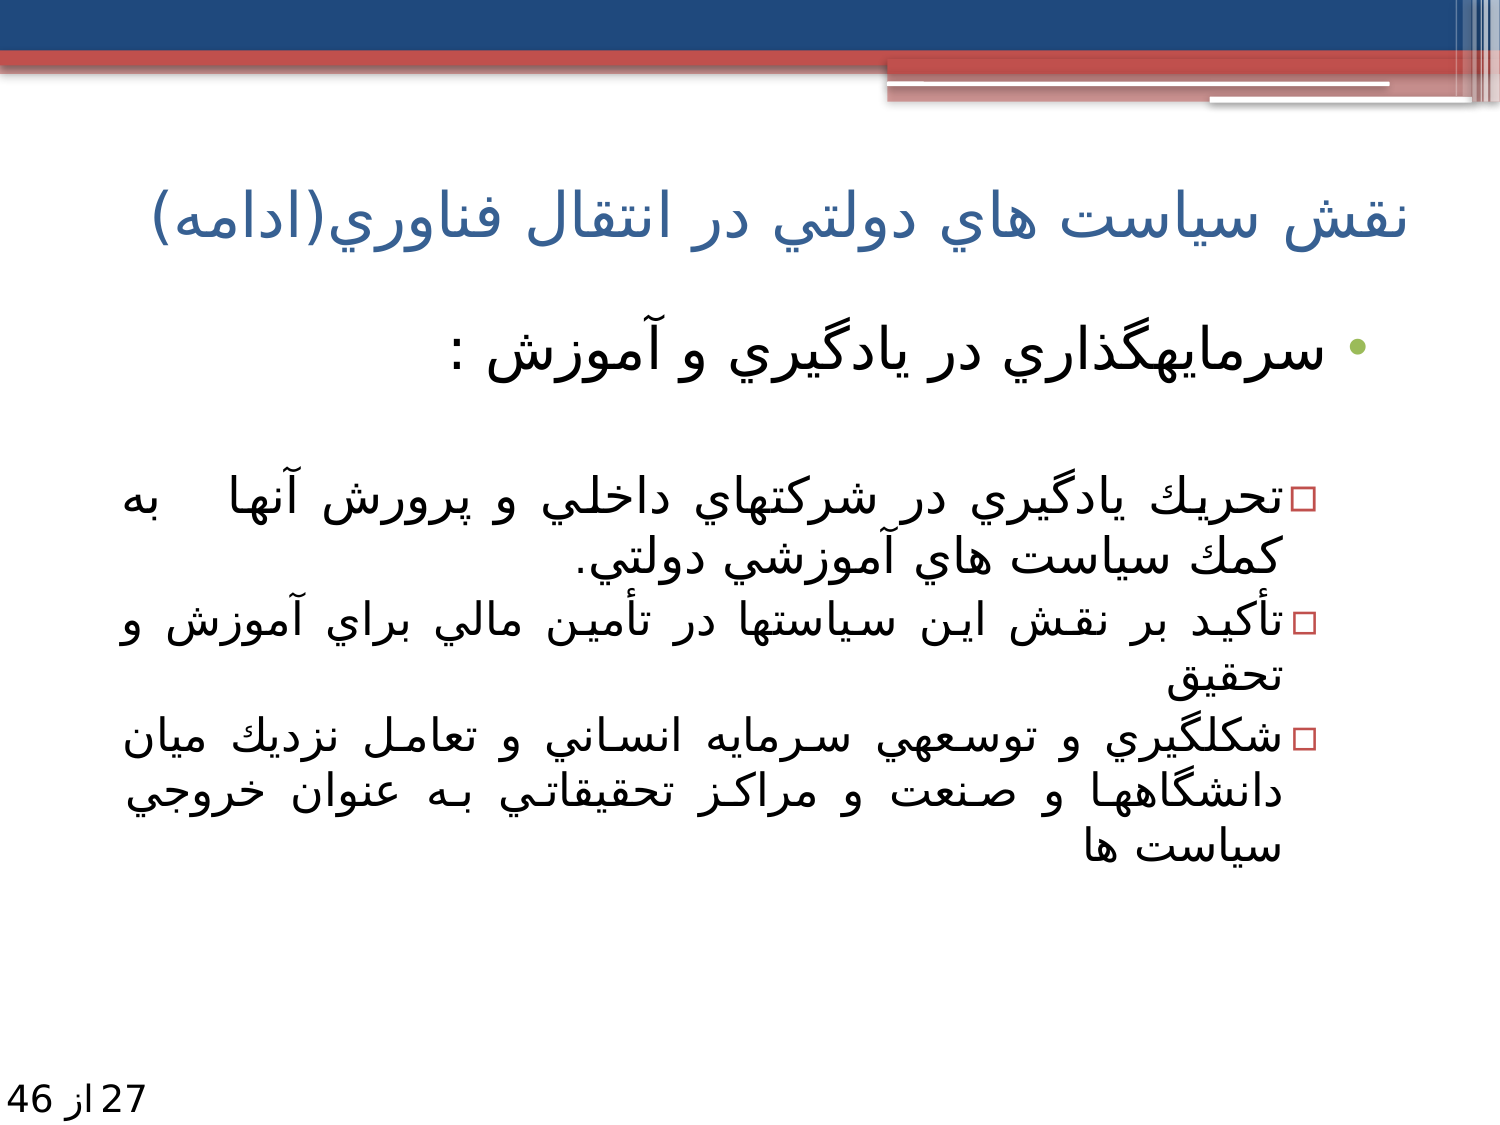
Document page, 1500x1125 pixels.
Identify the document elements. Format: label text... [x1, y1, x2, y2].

list سرمايه­گذاري در يادگيري و آموزش : تحريك يادگيري در شركت­هاي داخلي و پرورش آن­ها به كمك سياست هاي آموزشي دولتي. تأكيد بر نقش اين سياست­ها در تأمين مالي براي آموزش و تحقيق شكل­گيري و توسعه­ي سرمايه انساني و تعامل نزديك ميان دانشگاه­ها و صنعت و مراكز تحقيقاتي به عنوان خروجي سياست ها [100, 303, 1451, 1083]
footer از 46 [0, 1068, 37, 1125]
slide_number 27 [37, 1067, 163, 1125]
text_box نقش سياست هاي دولتي در انتقال فناوري(ادامه) [76, 125, 1427, 300]
